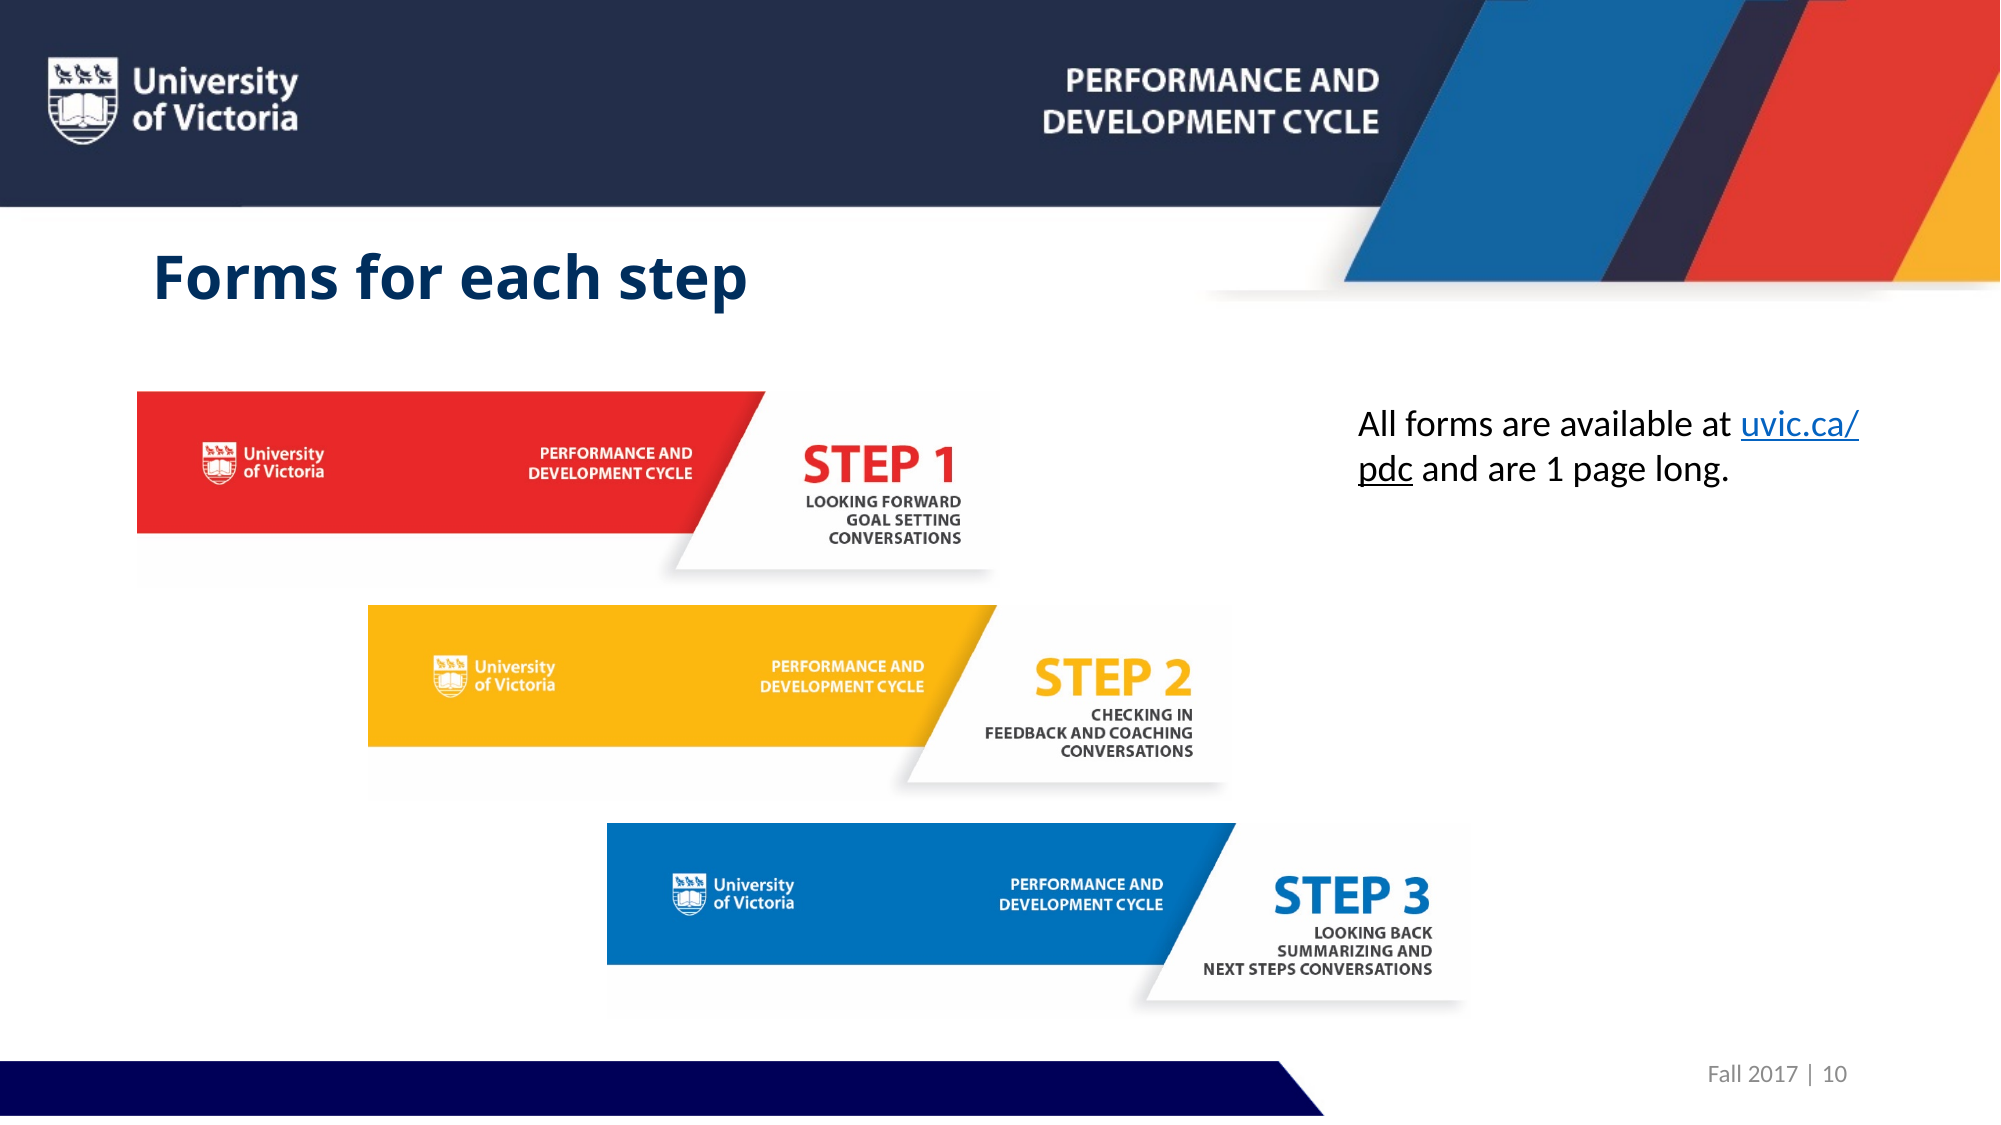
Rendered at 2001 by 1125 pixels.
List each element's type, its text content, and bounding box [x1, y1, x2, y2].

picture [137, 391, 1000, 588]
slide_number Fall 2017 | 10 [1412, 1042, 1863, 1103]
picture [0, 0, 2000, 321]
picture [368, 605, 1232, 802]
text_box All forms are available at uvic.ca/pdc and are 1 page long. [1343, 391, 1917, 497]
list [607, 823, 1471, 1019]
title Forms for each step [137, 239, 1863, 321]
picture [0, 1051, 1552, 1125]
